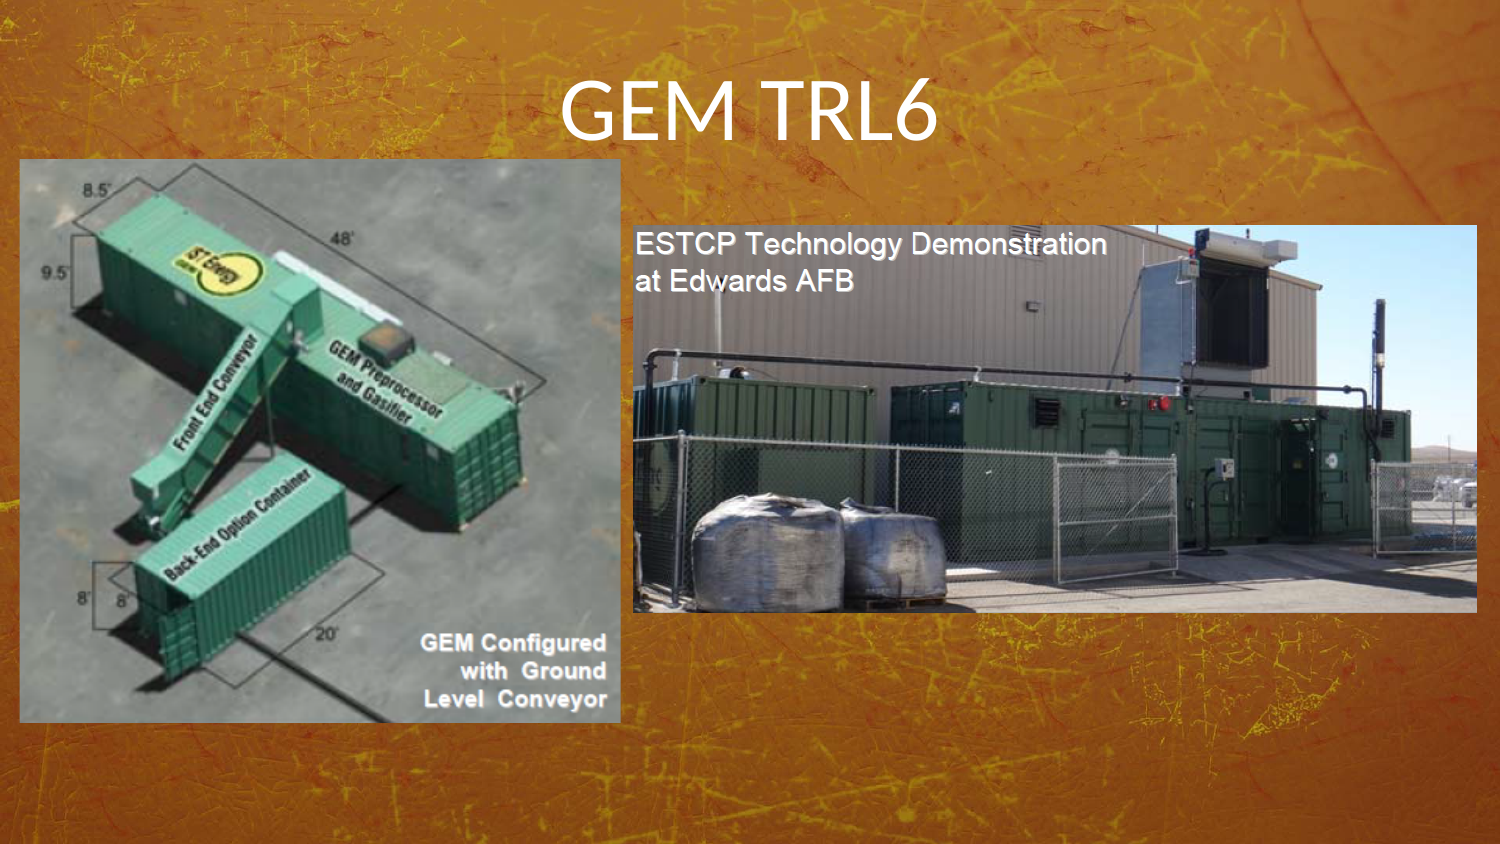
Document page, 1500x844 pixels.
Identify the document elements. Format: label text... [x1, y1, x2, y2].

picture [0, 0, 1500, 844]
title GEM TRL6 [75, 33, 1425, 175]
